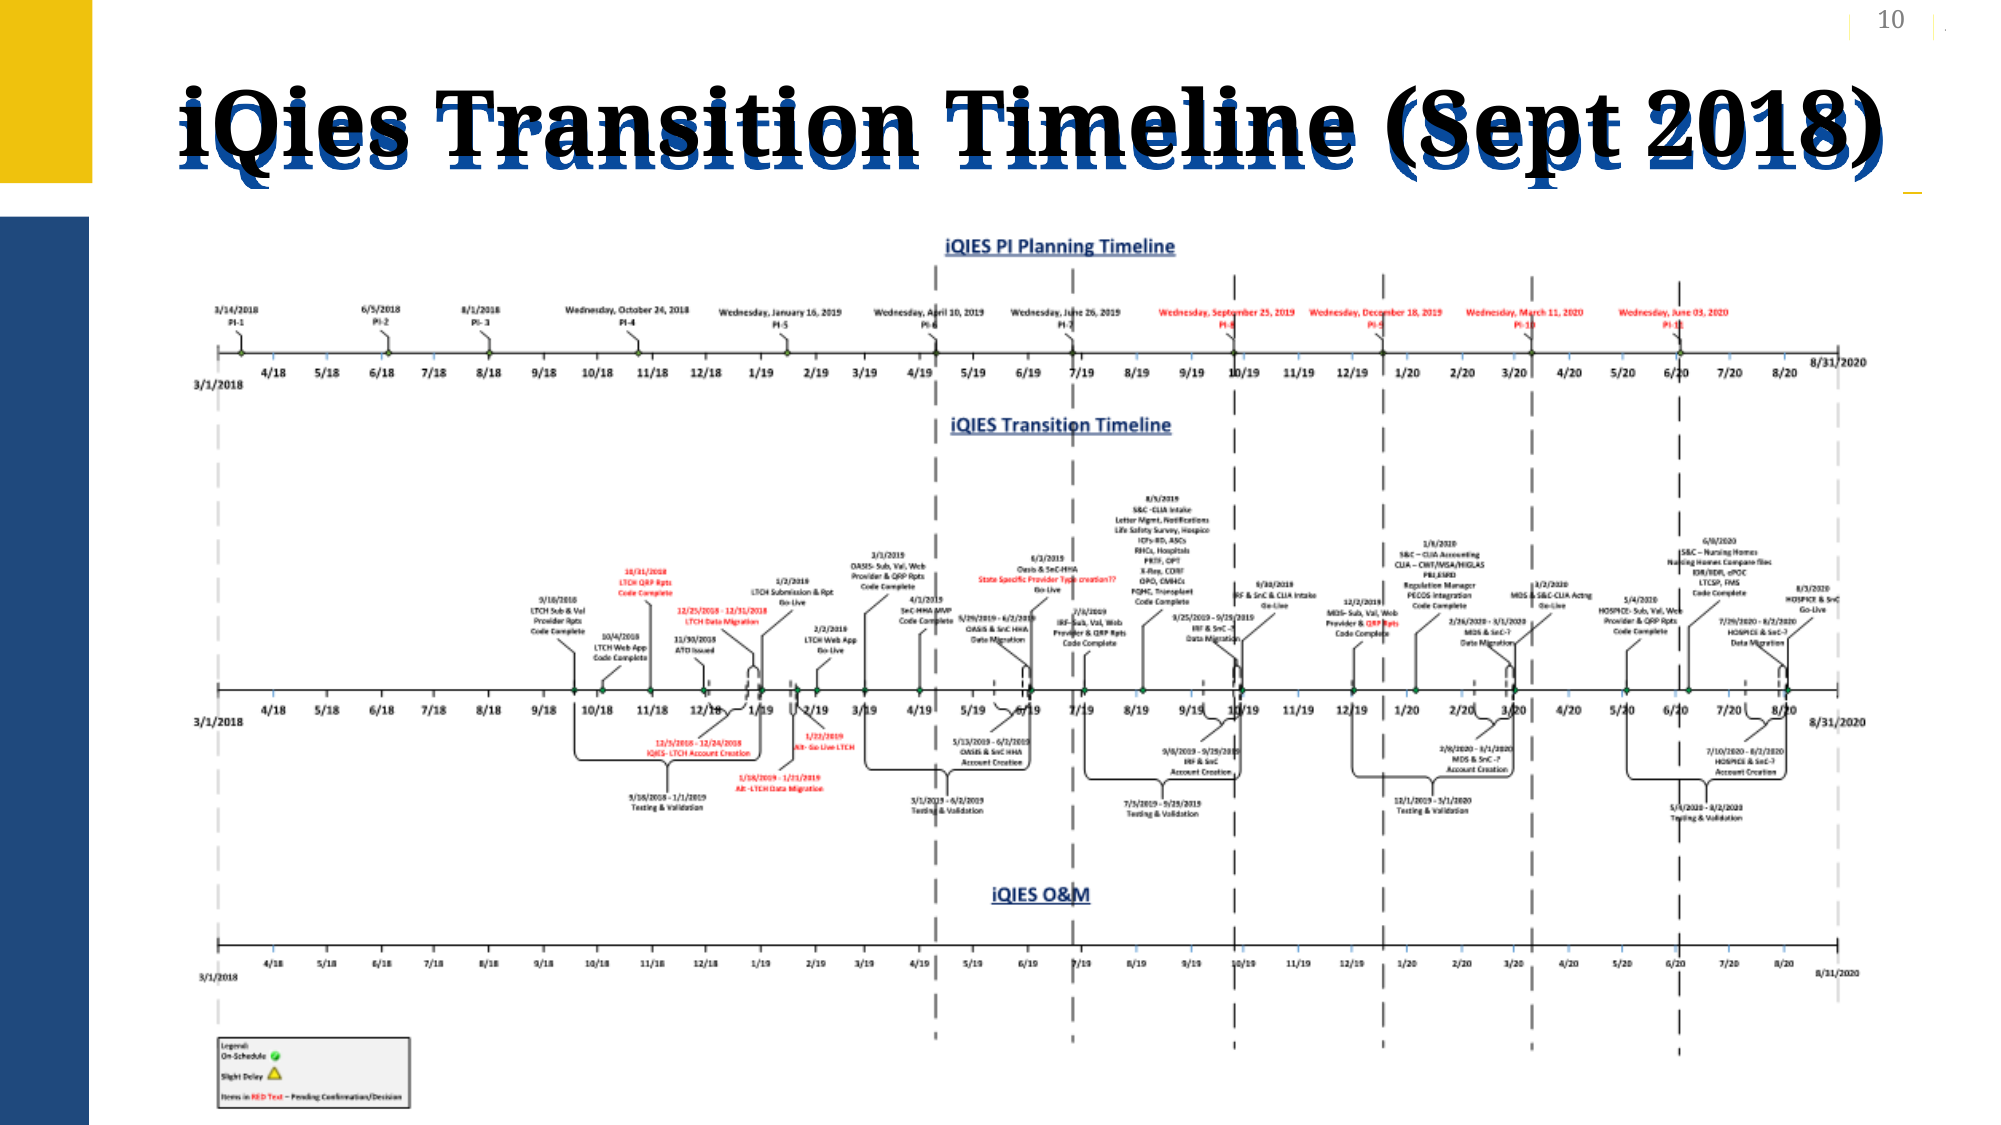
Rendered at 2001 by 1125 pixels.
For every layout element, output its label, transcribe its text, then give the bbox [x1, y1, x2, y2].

title iQies Transition Timeline (Sept 2018) [133, 70, 1934, 214]
slide_number 10 [1837, 15, 1946, 45]
picture [163, 189, 1903, 1125]
